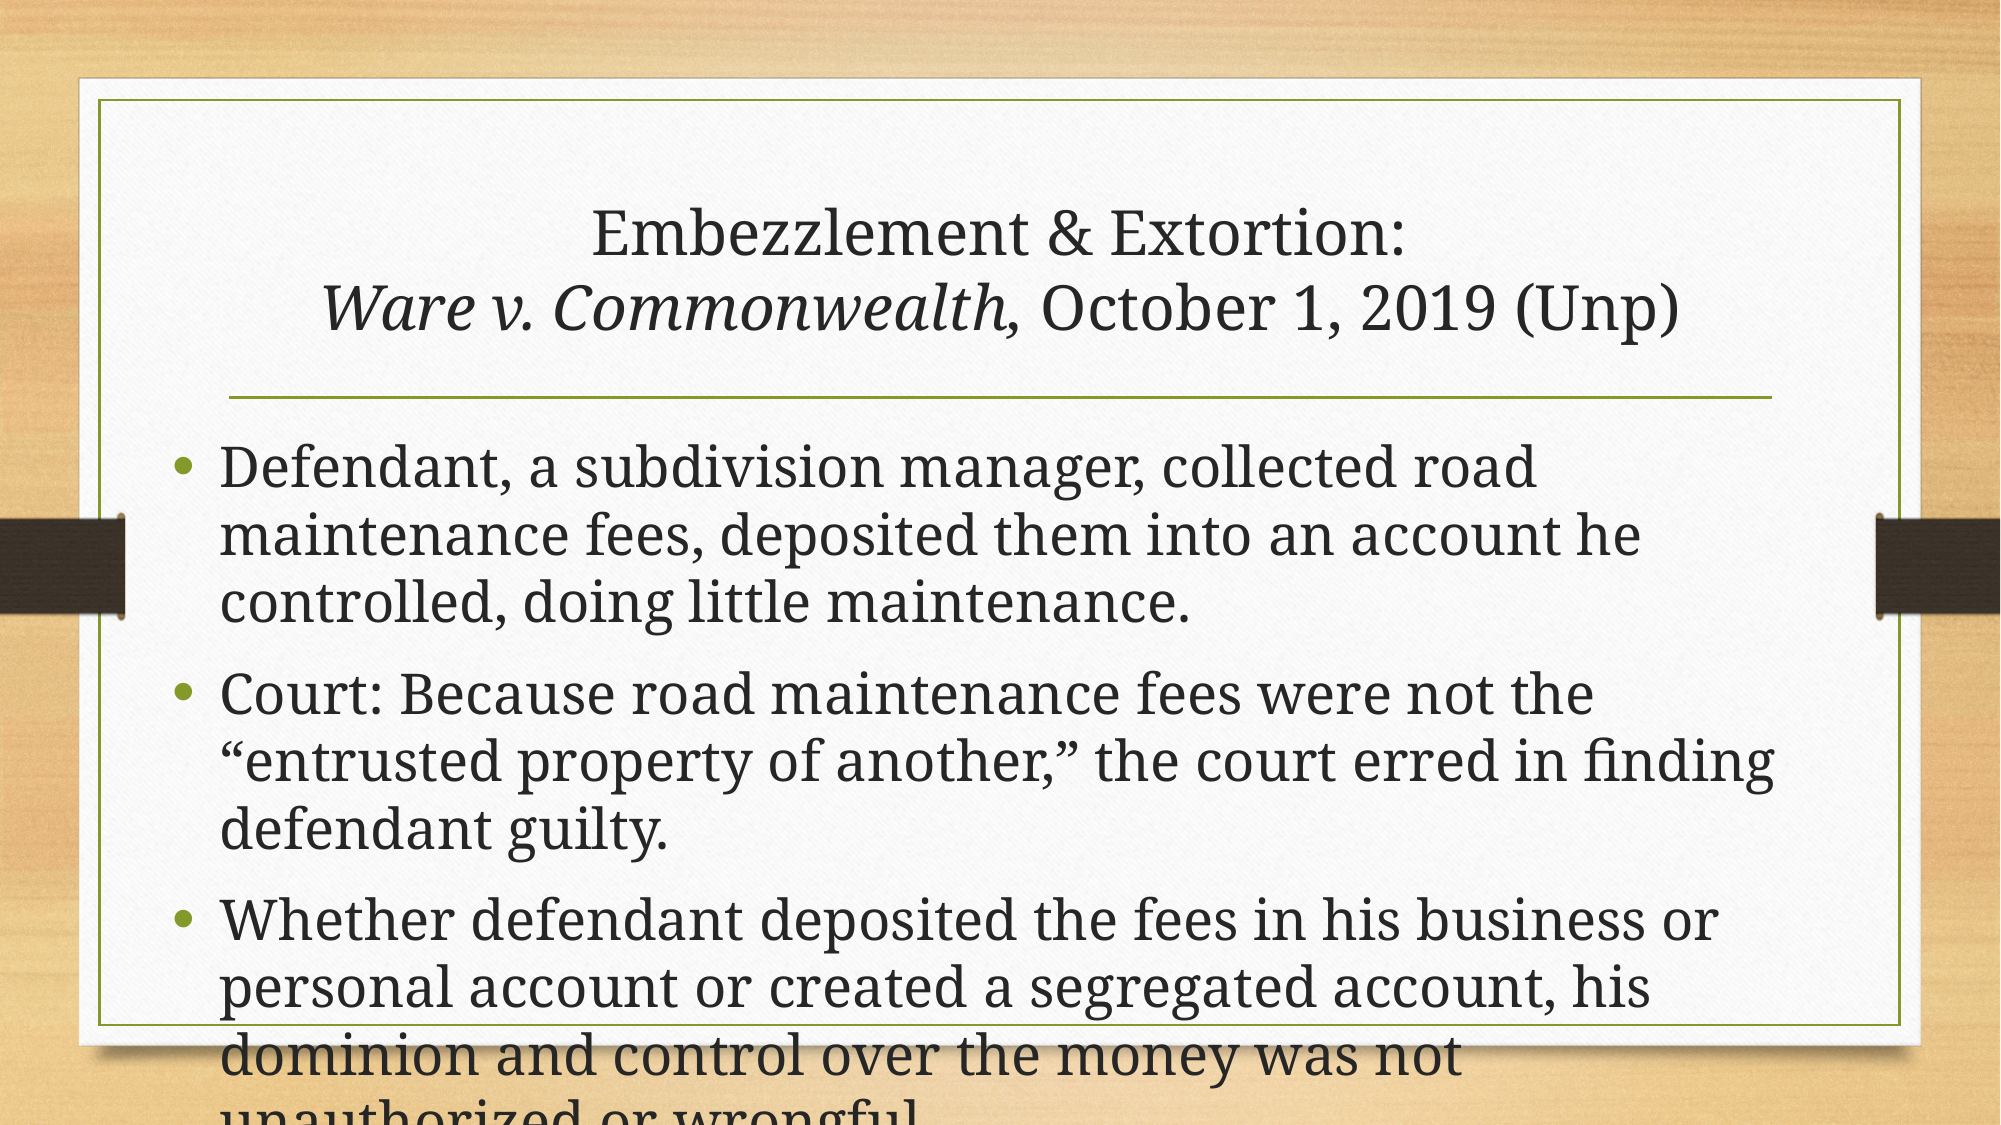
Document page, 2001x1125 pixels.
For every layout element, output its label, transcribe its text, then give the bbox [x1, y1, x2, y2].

picture [0, 0, 2001, 1125]
list Defendant, a subdivision manager, collected road maintenance fees, deposited them into an account he controlled, doing little maintenance. Court: Because road maintenance fees were not the “entrusted property of another,” the court erred in finding defendant guilty. Whether defendant deposited the fees in his business or personal account or created a segregated account, his dominion and control over the money was not unauthorized or wrongful. [157, 424, 1827, 987]
title Embezzlement & Extortion: Ware v. Commonwealth, October 1, 2019 (Unp) [212, 161, 1788, 375]
